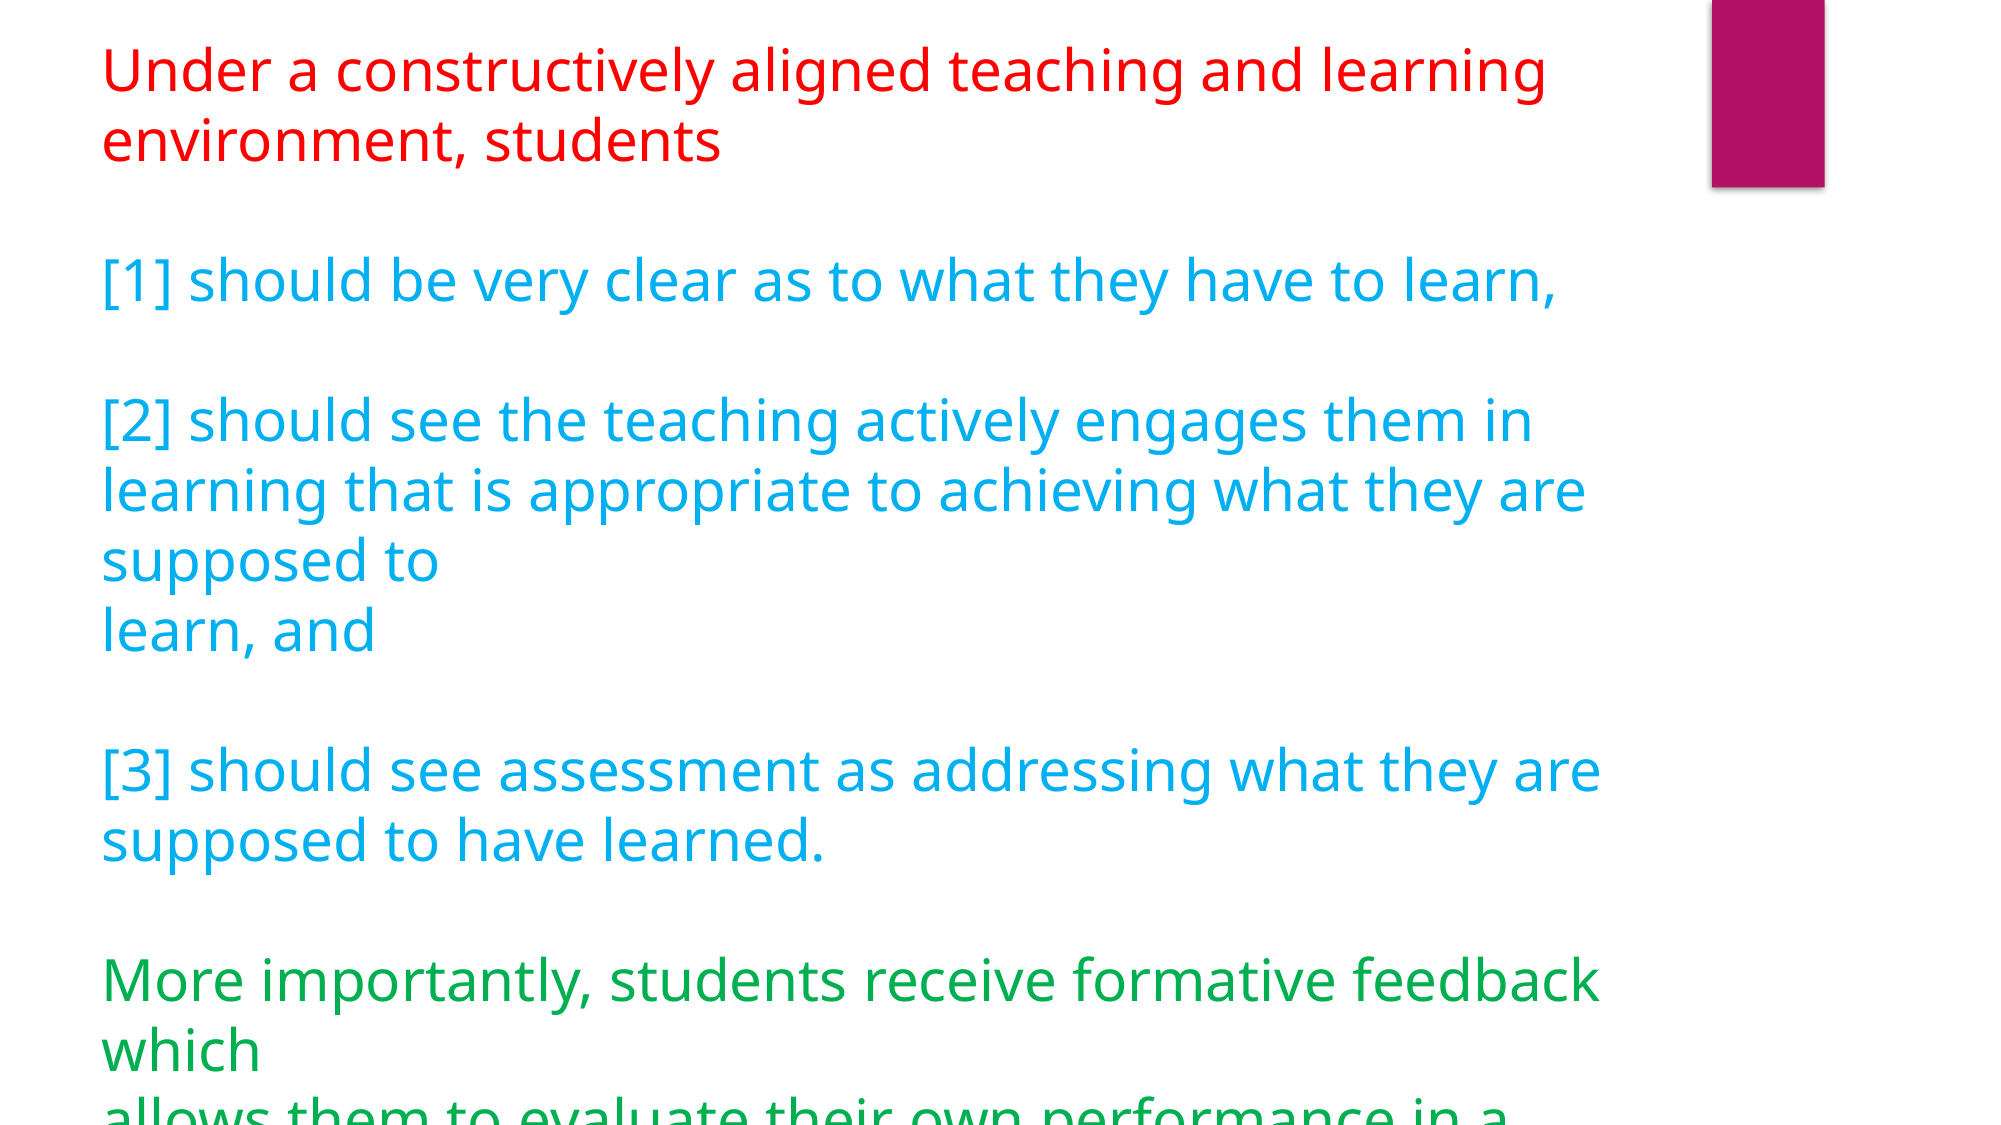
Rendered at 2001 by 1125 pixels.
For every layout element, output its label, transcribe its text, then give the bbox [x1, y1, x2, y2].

text_box Under a constructively aligned teaching and learning environment, students [1] should be very clear as to what they have to learn, [2] should see the teaching actively engages them in learning that is appropriate to achieving what they are supposed to learn, and [3] should see assessment as addressing what they are supposed to have learned. More importantly, students receive formative feedback which allows them to evaluate their own performance in a continuous timeframe. [86, 25, 1762, 1125]
